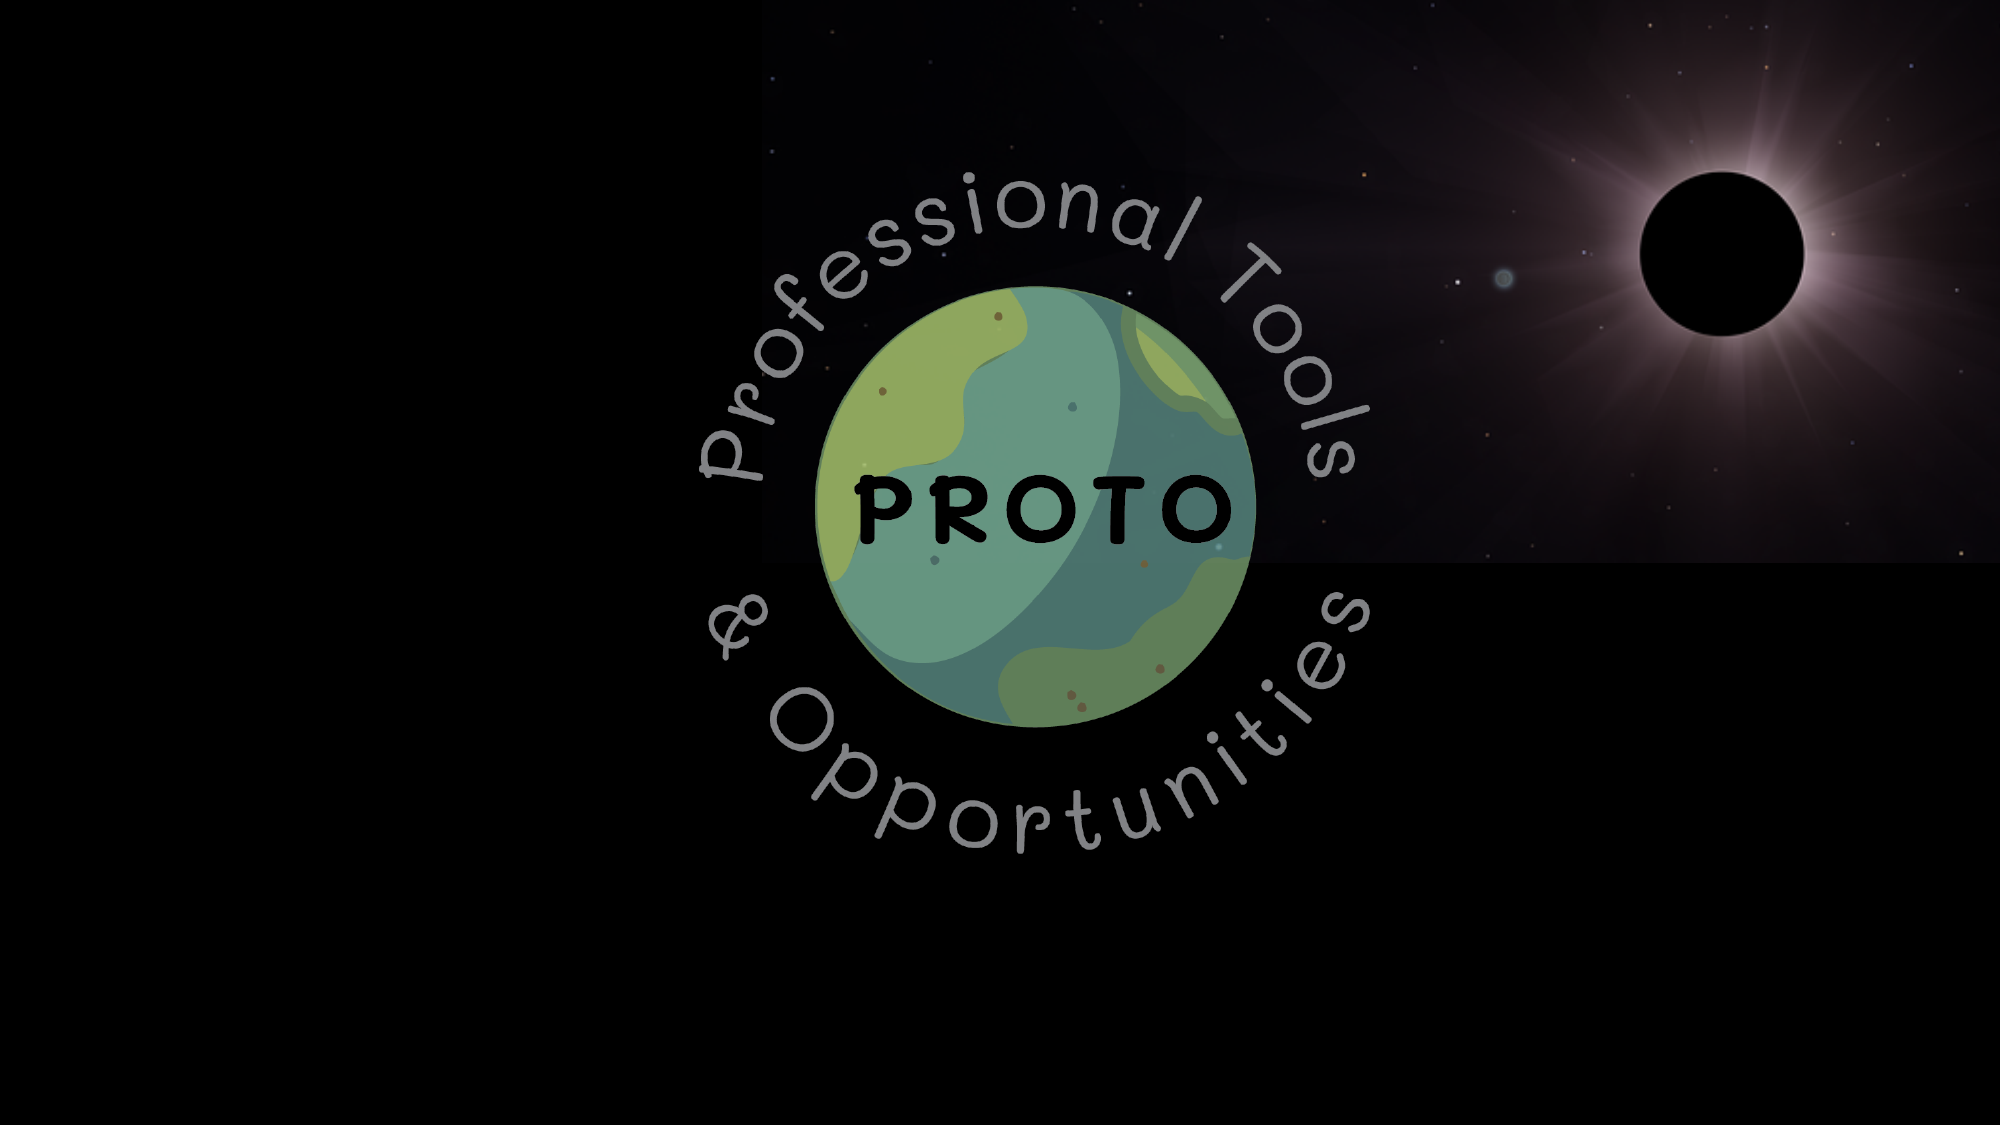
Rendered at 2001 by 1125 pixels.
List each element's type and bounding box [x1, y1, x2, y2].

picture [653, 0, 2000, 900]
